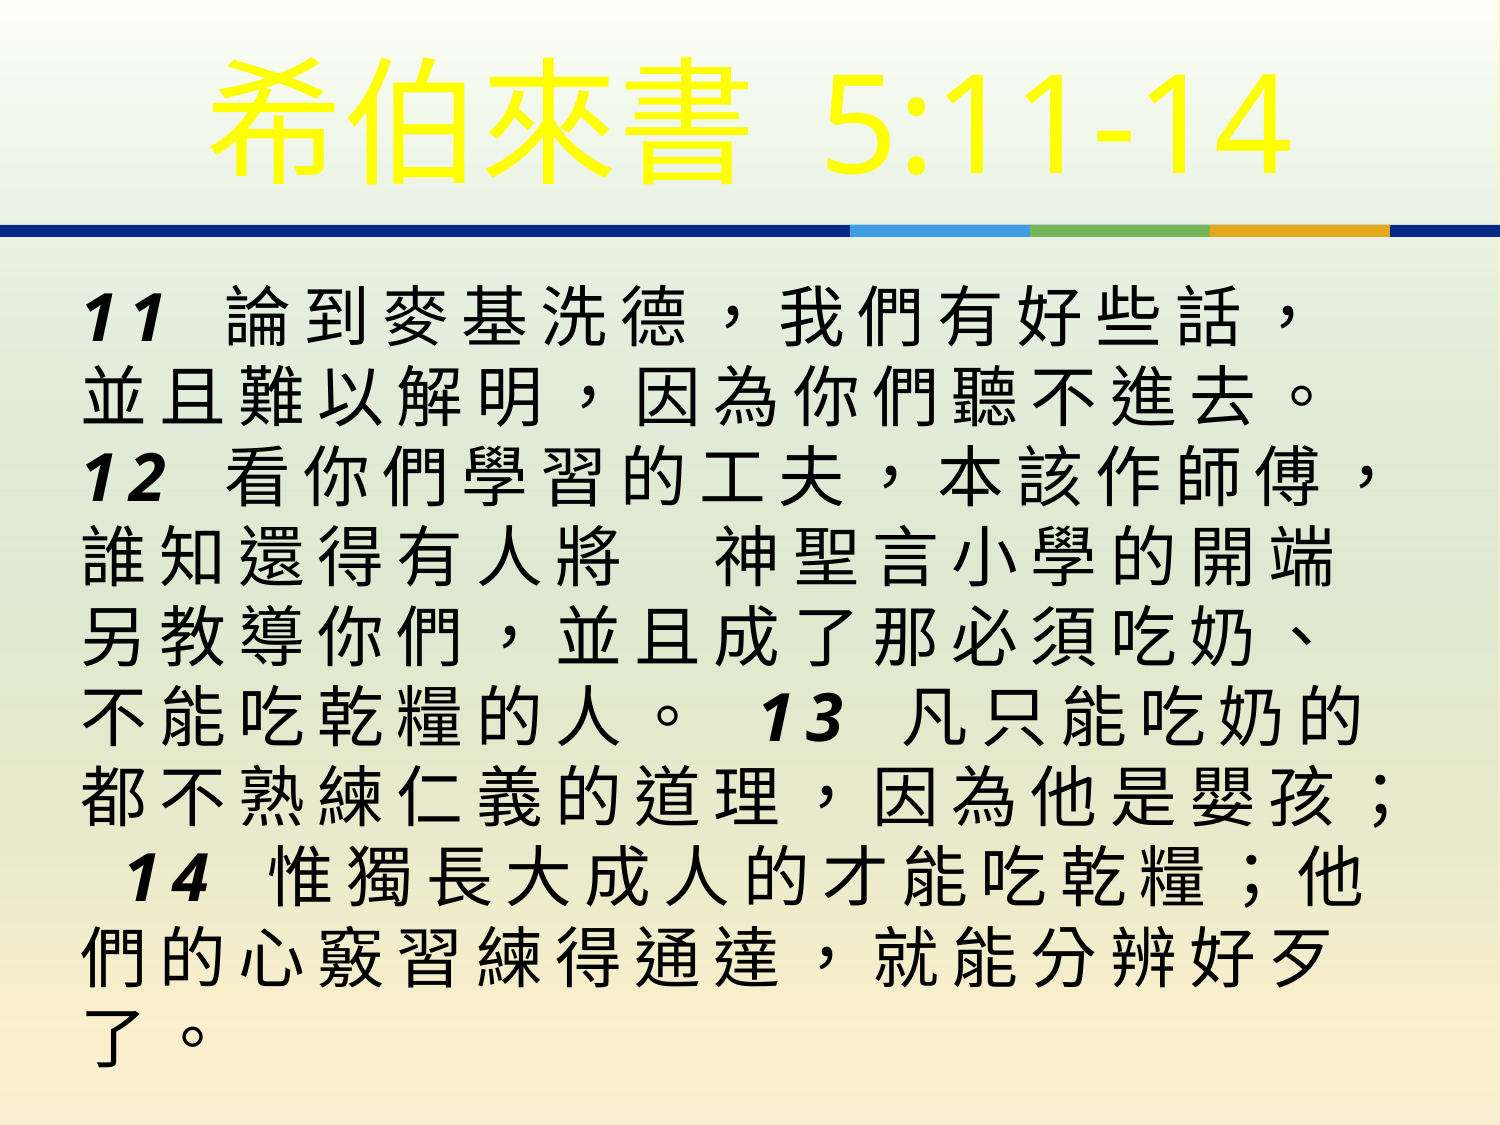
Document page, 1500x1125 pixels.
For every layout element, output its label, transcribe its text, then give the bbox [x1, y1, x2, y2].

title 希伯來書 5:11-14 [75, 24, 1425, 213]
list 11 論到麥基洗德，我們有好些話，並且難以解明，因為你們聽不進去。 12 看你們學習的工夫，本該作師傅，誰知還得有人將 神聖言小學的開端另教導你們，並且成了那必須吃奶、不能吃乾糧的人。 13 凡只能吃奶的都不熟練仁義的道理，因為他是嬰孩； 14 惟獨長大成人的才能吃乾糧；他們的心竅習練得通達，就能分辨好歹了。 [64, 267, 1425, 1125]
